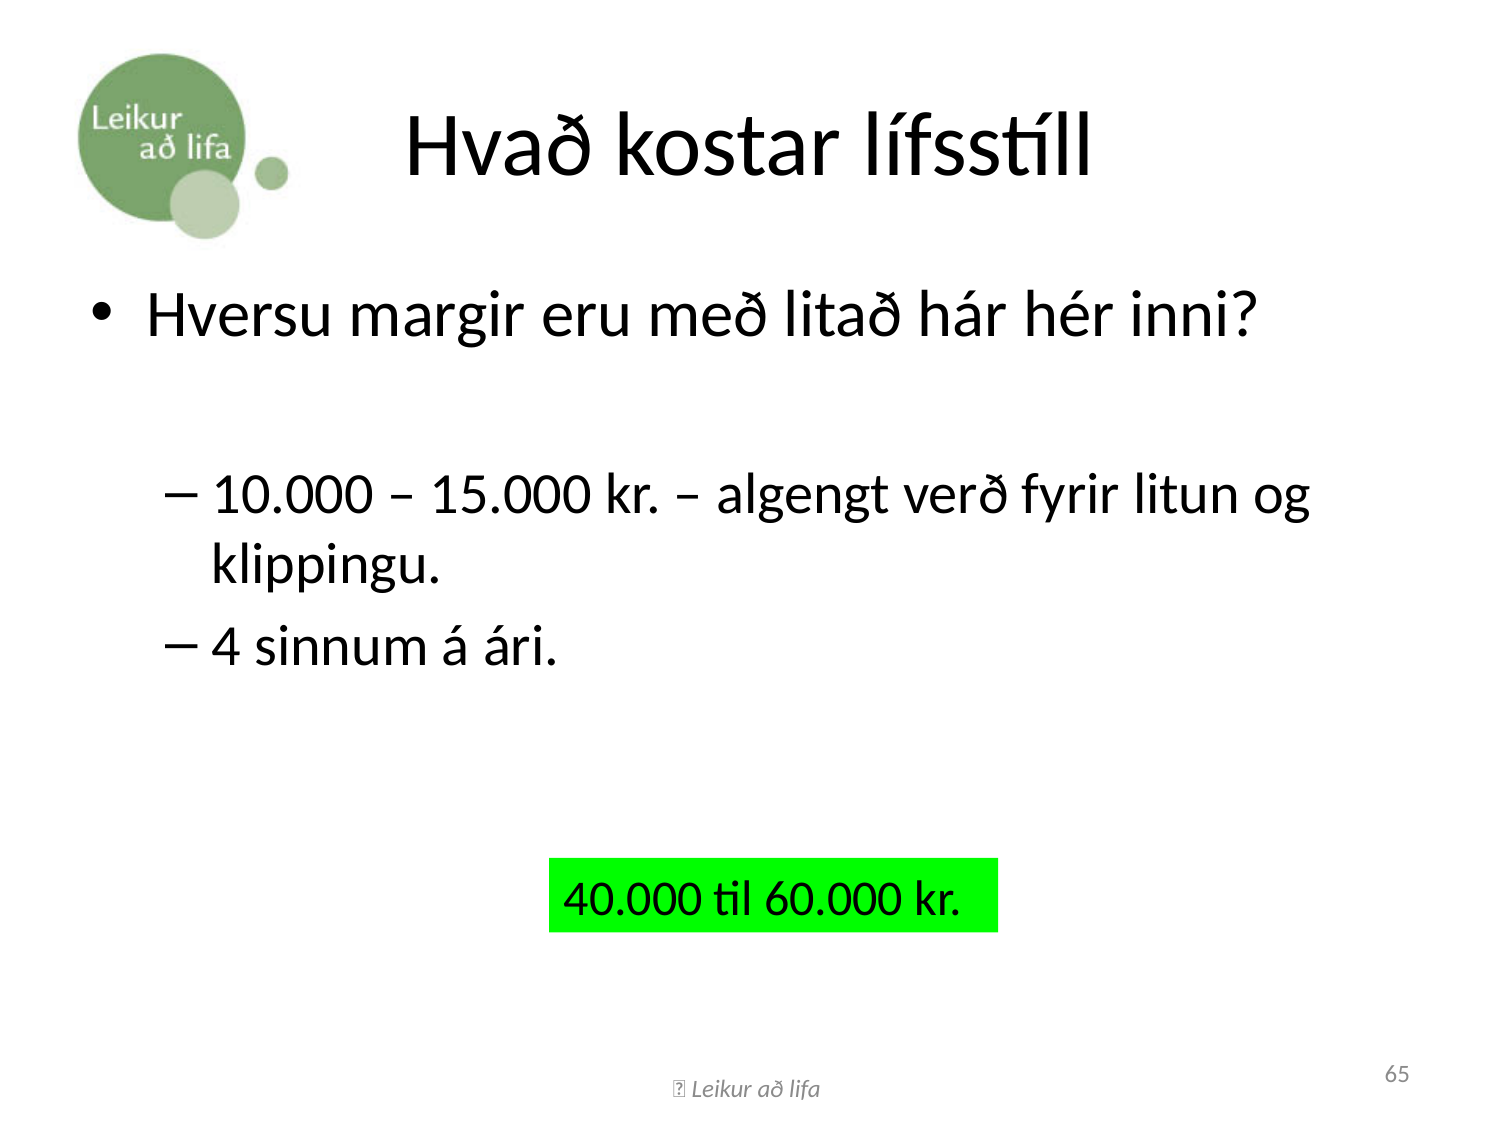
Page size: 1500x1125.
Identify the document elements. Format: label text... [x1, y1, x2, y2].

list Hversu margir eru með litað hár hér inni? 10.000 – 15.000 kr. – algengt verð fyrir litun og klippingu. 4 sinnum á ári. [74, 262, 1426, 1006]
slide_number 65 [1074, 1042, 1425, 1103]
picture [0, 0, 443, 443]
title Hvað kostar lífsstíll [74, 44, 1426, 233]
footer  Leikur að lifa [512, 1042, 988, 1103]
text_box 40.000 til 60.000 kr. [549, 857, 999, 933]
